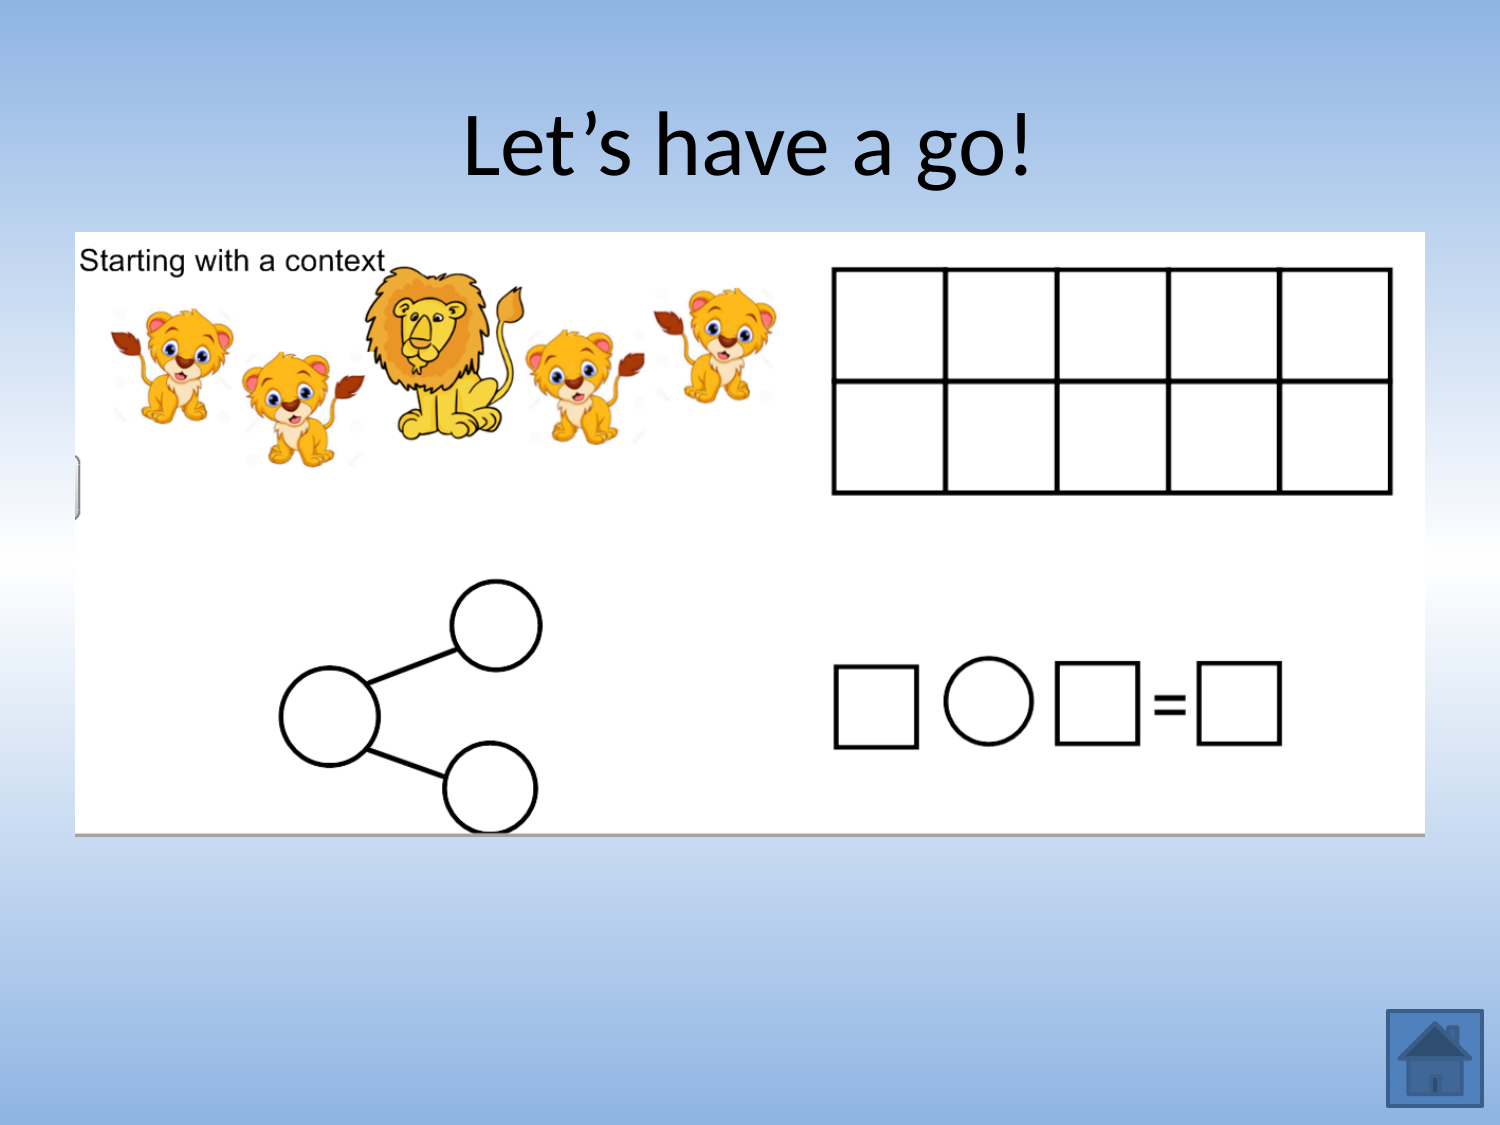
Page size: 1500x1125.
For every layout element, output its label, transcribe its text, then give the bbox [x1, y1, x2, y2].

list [74, 232, 1426, 837]
title Let’s have a go! [75, 45, 1425, 231]
